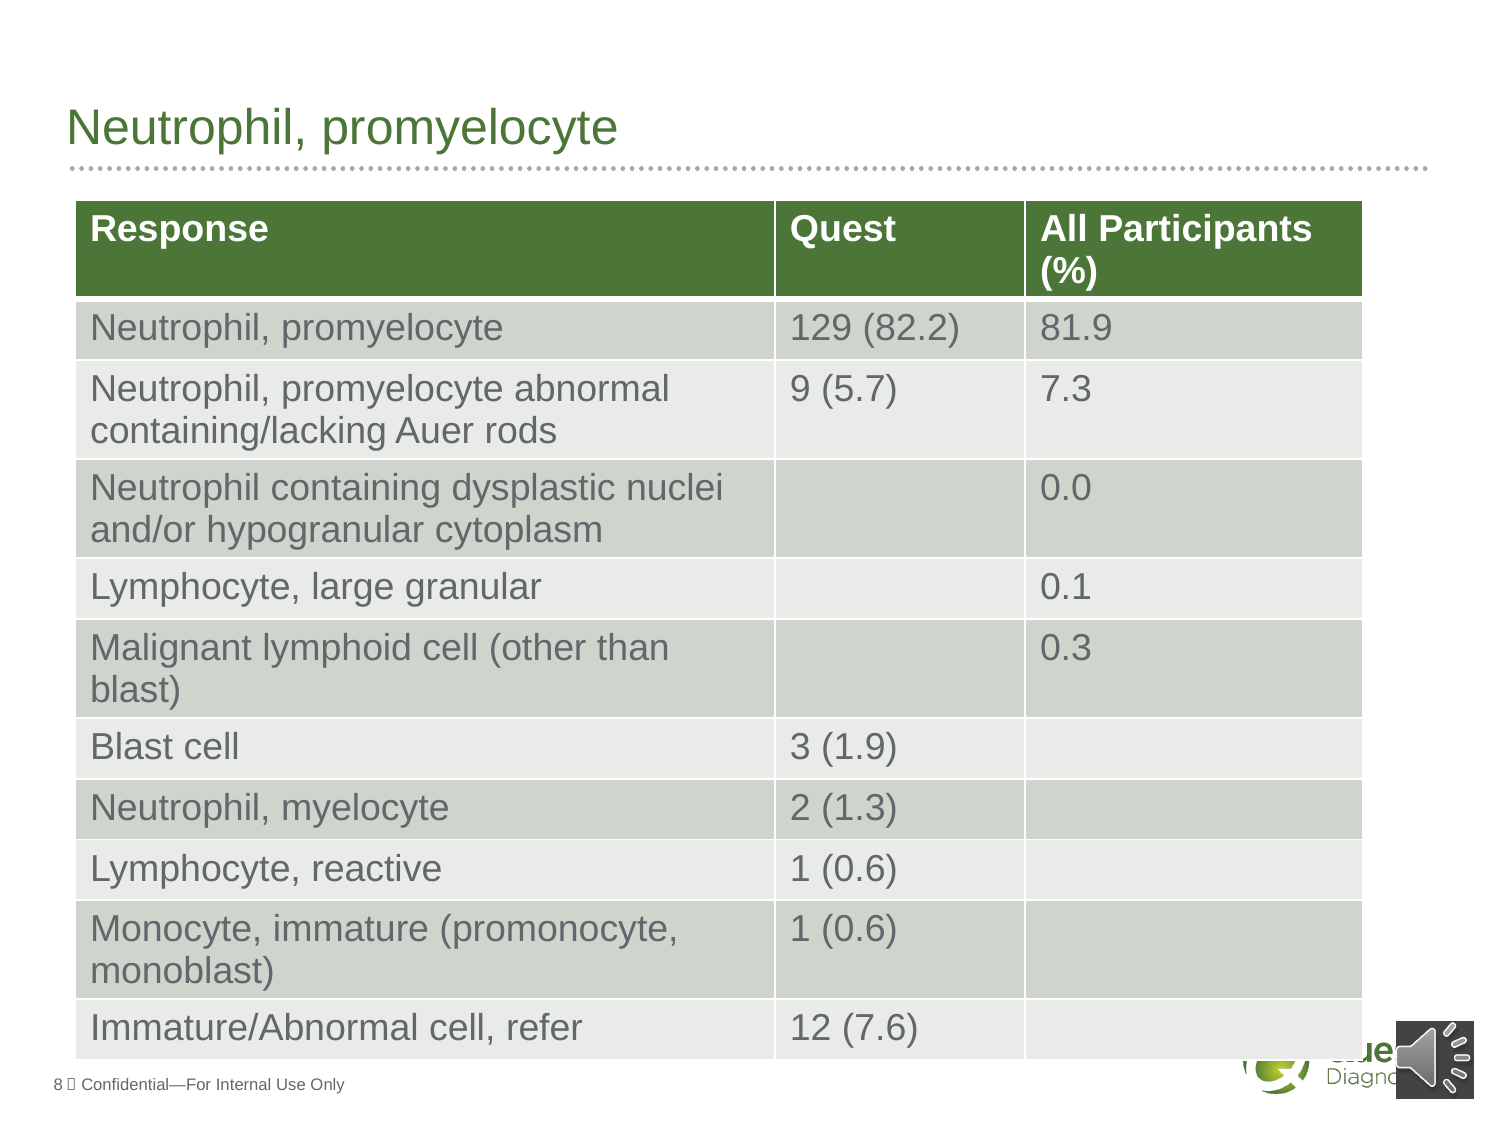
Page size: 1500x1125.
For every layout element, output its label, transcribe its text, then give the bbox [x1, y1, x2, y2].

table_cell Blast cell [76, 719, 774, 778]
table_cell [1026, 901, 1362, 998]
table_header All Participants (%) [1026, 201, 1362, 296]
table_cell 1 (0.6) [776, 840, 1024, 899]
table_cell 1 (0.6) [776, 901, 1024, 998]
table_cell Lymphocyte, reactive [76, 840, 774, 899]
table_cell 7.3 [1026, 361, 1362, 458]
table_cell Neutrophil, myelocyte [76, 780, 774, 839]
table_cell 81.9 [1026, 302, 1362, 359]
table_cell 12 (7.6) [776, 1000, 1024, 1059]
table_cell 0.3 [1026, 620, 1362, 717]
title Neutrophil, promyelocyte [50, 19, 1438, 164]
table_header Quest [776, 201, 1024, 296]
table_cell 129 (82.2) [776, 302, 1024, 359]
table_cell Lymphocyte, large granular [76, 559, 774, 618]
table_cell 2 (1.3) [776, 780, 1024, 839]
table_cell Neutrophil, promyelocyte [76, 302, 774, 359]
table_cell 0.1 [1026, 559, 1362, 618]
table_cell [776, 460, 1024, 557]
table_cell Immature/Abnormal cell, refer [76, 1000, 774, 1059]
table_cell [1026, 840, 1362, 899]
table_cell Neutrophil containing dysplastic nuclei and/or hypogranular cytoplasm [76, 460, 774, 557]
table_cell 3 (1.9) [776, 719, 1024, 778]
table_cell [1026, 780, 1362, 839]
table_header Response [76, 201, 774, 296]
picture [1243, 1019, 1476, 1101]
table_cell 0.0 [1026, 460, 1362, 557]
table_cell 9 (5.7) [776, 361, 1024, 458]
table_cell Neutrophil, promyelocyte abnormal containing/lacking Auer rods [76, 361, 774, 458]
table_cell Malignant lymphoid cell (other than blast) [76, 620, 774, 717]
table_cell [1026, 719, 1362, 778]
table_cell [1026, 1000, 1362, 1059]
table_cell [776, 559, 1024, 618]
table_cell Monocyte, immature (promonocyte, monoblast) [76, 901, 774, 998]
table_cell [776, 620, 1024, 717]
